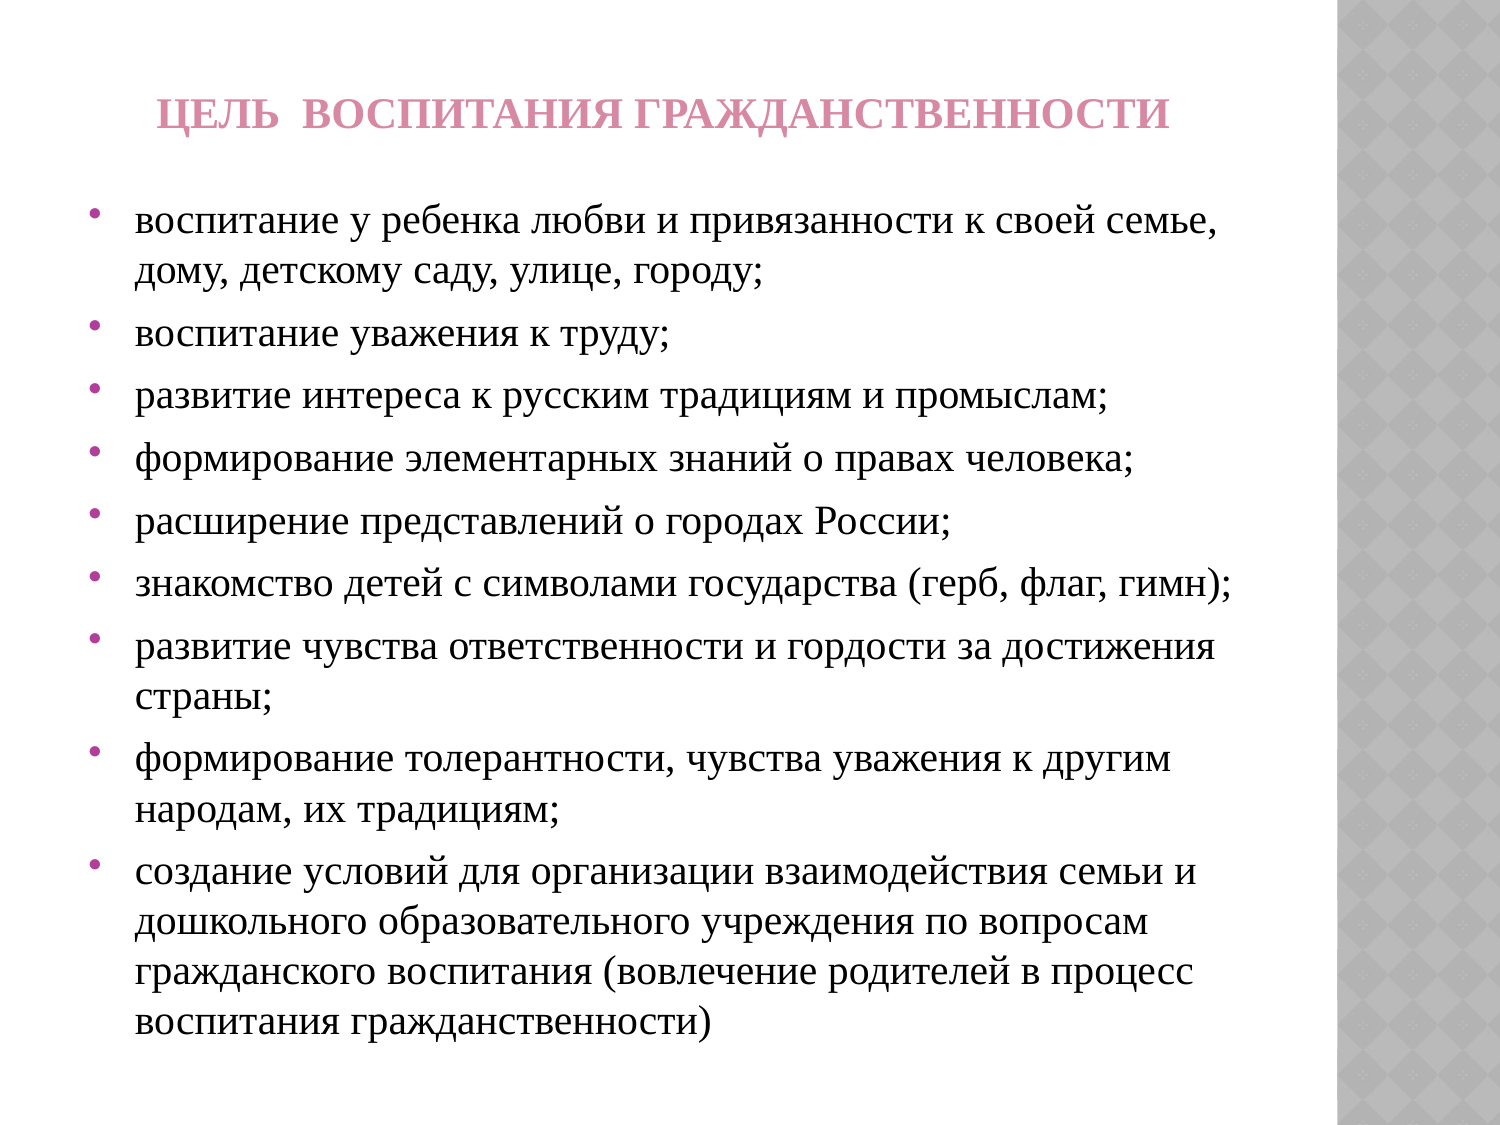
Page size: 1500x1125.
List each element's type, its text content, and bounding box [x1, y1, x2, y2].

title Цель Воспитания гражданственности [75, 52, 1263, 138]
list воспитание у ребенка любви и привязанности к своей семье, дому, детскому саду, улице, городу; воспитание уважения к труду; развитие интереса к русским традициям и промыслам; формирование элементарных знаний о правах человека; расширение представлений о городах России; знакомство детей с символами государства (герб, флаг, гимн); развитие чувства ответственности и гордости за достижения страны; формирование толерантности, чувства уважения к другим народам, их традициям; создание условий для организации взаимодействия семьи и дошкольного образовательного учреждения по вопросам гражданского воспитания (вовлечение родителей в процесс воспитания гражданственности) [75, 184, 1263, 1059]
